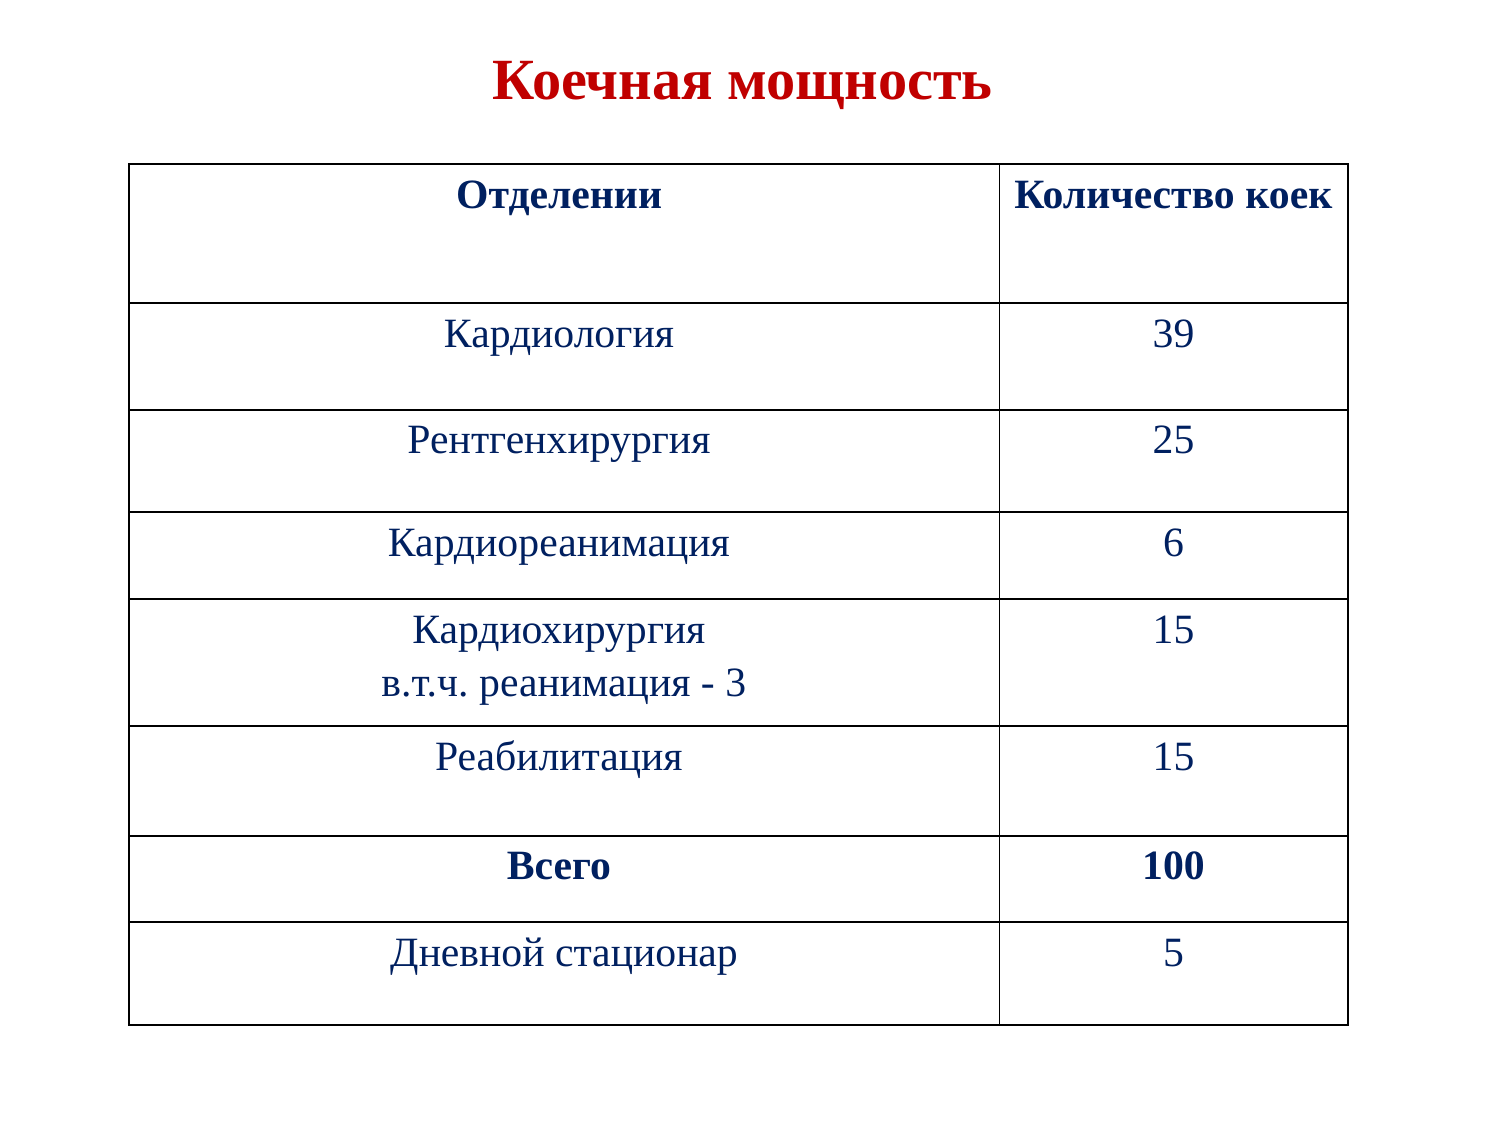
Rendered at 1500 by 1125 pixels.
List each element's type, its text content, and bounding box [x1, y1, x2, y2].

table_cell 39 [1000, 304, 1347, 409]
table_cell Рентгенхирургия [130, 411, 999, 511]
table_header Количество коек [1000, 165, 1347, 302]
table_cell Всего [130, 837, 999, 921]
table_cell 15 [1000, 600, 1347, 725]
table_cell Реабилитация [130, 727, 999, 835]
table_cell Кардиология [130, 304, 999, 409]
table_cell Дневной стационар [130, 923, 999, 1024]
table_cell 5 [1000, 923, 1347, 1024]
text_box Коечная мощность [23, 35, 1477, 118]
table_cell 6 [1000, 513, 1347, 598]
table_cell Кардиохирургия в.т.ч. реанимация - 3 [130, 600, 999, 725]
table_cell 25 [1000, 411, 1347, 511]
table_header Отделении [130, 165, 999, 302]
table_cell Кардиореанимация [130, 513, 999, 598]
table_cell 15 [1000, 727, 1347, 835]
table_cell 100 [1000, 837, 1347, 921]
